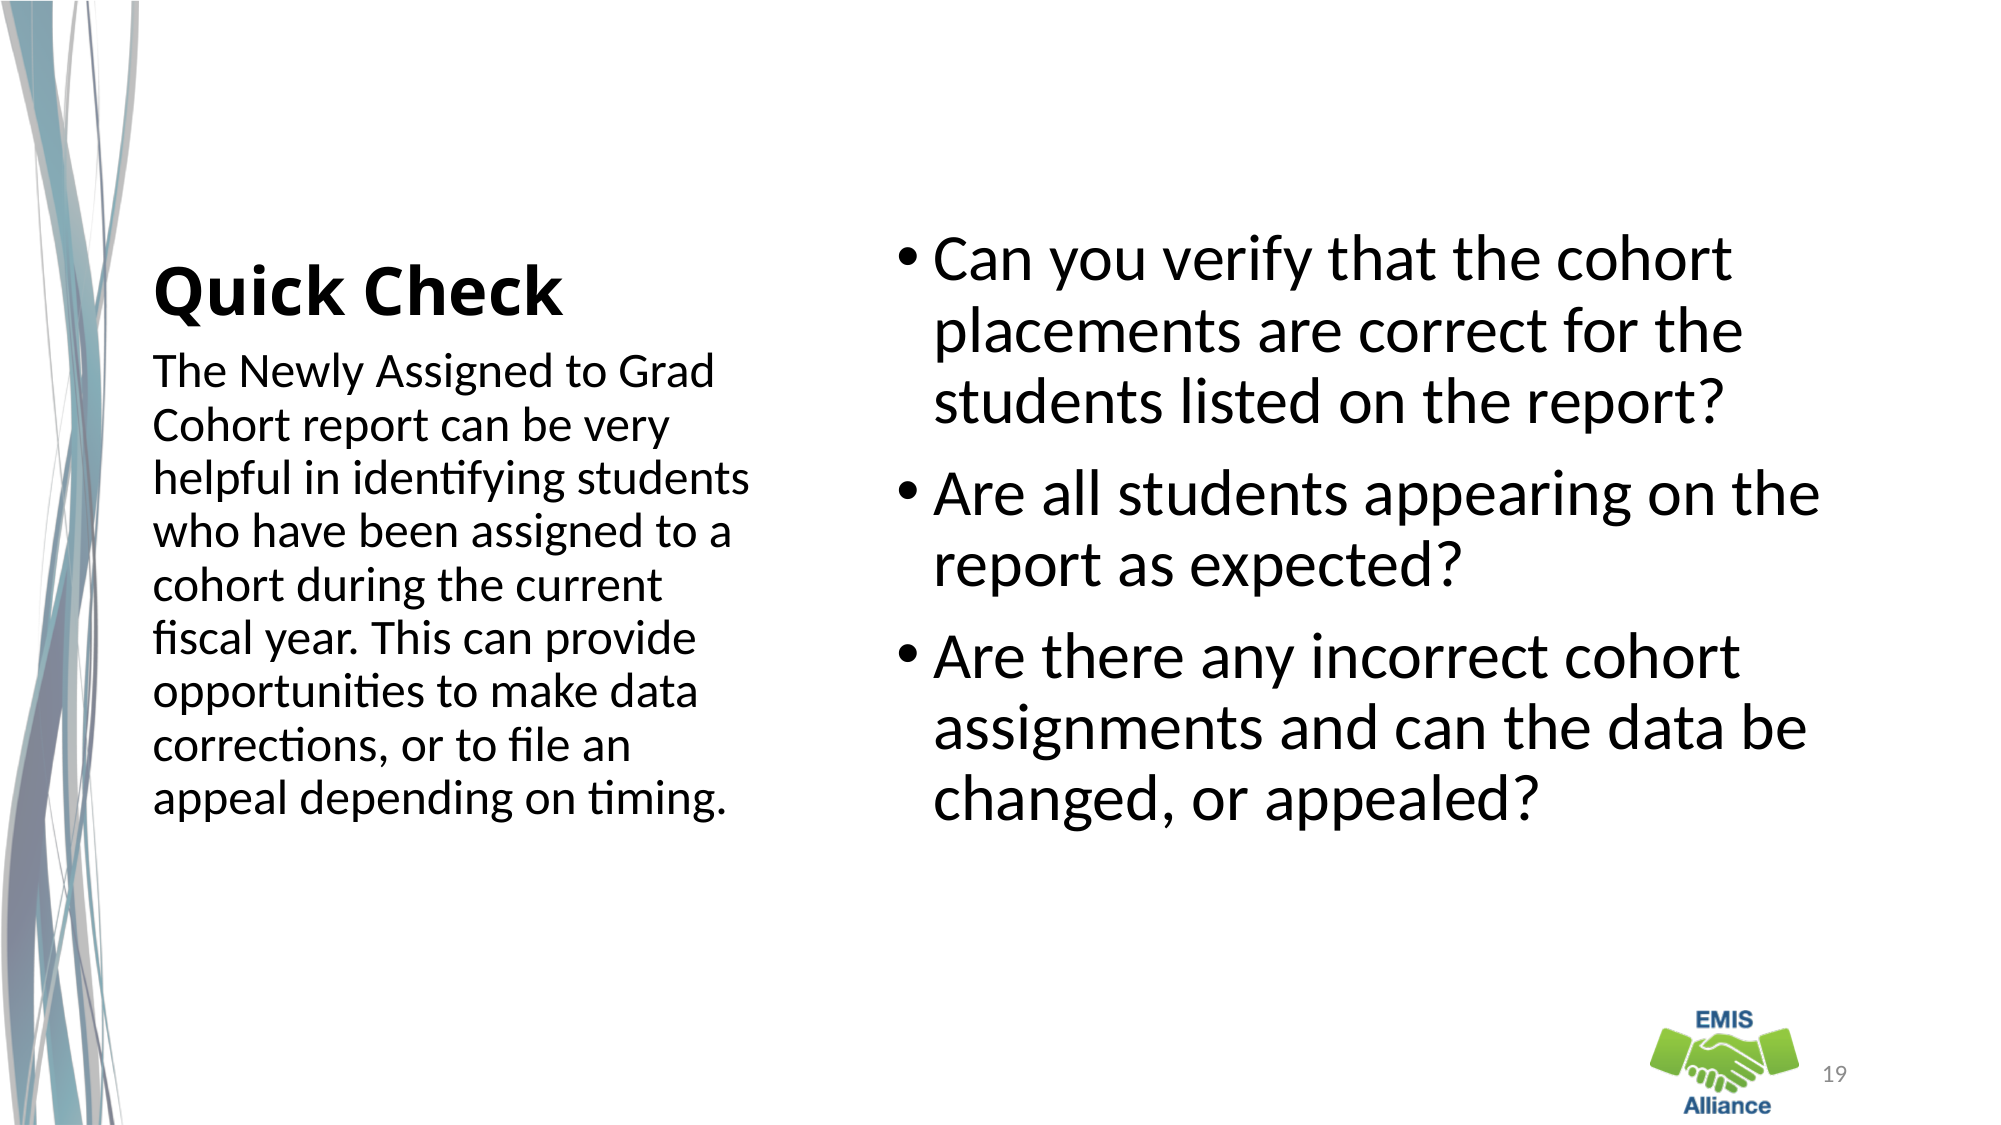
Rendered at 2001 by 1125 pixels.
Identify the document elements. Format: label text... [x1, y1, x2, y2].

list Can you verify that the cohort placements are correct for the students listed on the report? Are all students appearing on the report as expected? Are there any incorrect cohort assignments and can the data be changed, or appealed? [881, 216, 1894, 849]
picture [0, 2, 139, 1124]
title Quick Check [137, 75, 783, 337]
picture [1650, 1103, 1799, 1121]
picture [1650, 1003, 1799, 1042]
slide_number 19 [1412, 1042, 1863, 1103]
list The Newly Assigned to Grad Cohort report can be very helpful in identifying students who have been assigned to a cohort during the current fiscal year. This can provide opportunities to make data corrections, or to file an appeal depending on timing. [137, 337, 783, 836]
